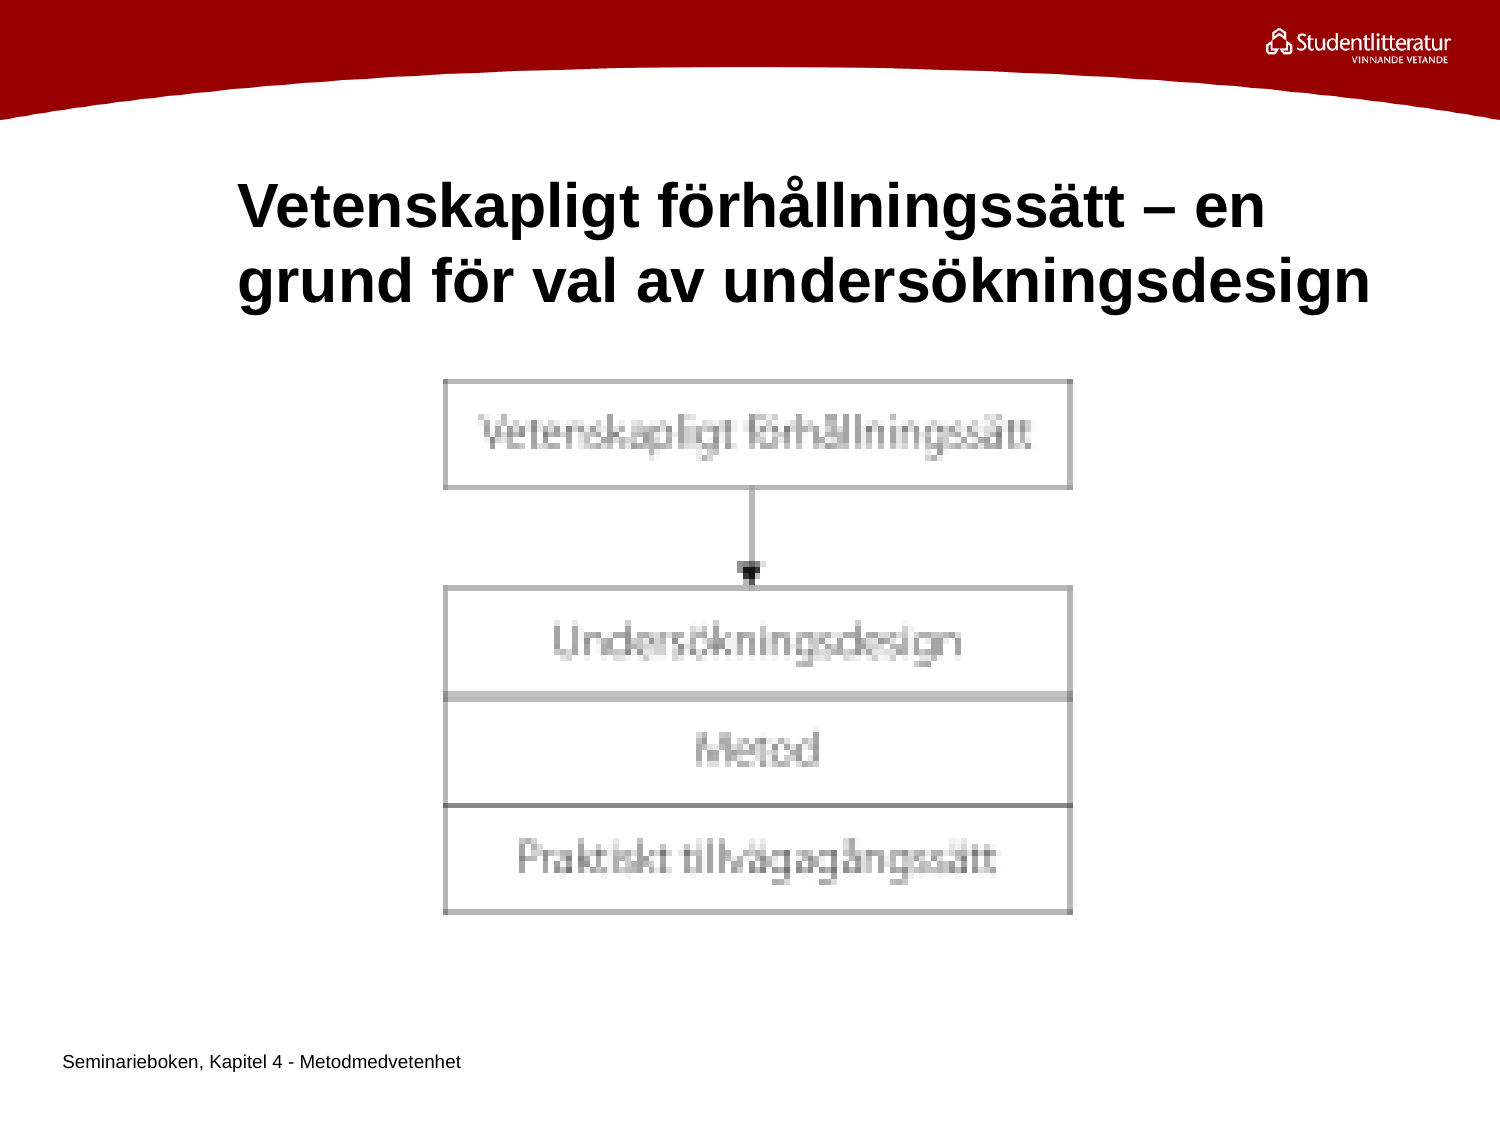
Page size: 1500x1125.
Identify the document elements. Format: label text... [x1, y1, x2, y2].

title Vetenskapligt förhållningssätt – en grund för val av undersökningsdesign [237, 165, 1375, 310]
picture [0, 0, 1500, 120]
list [237, 379, 1279, 916]
footer Seminarieboken, Kapitel 4 - Metodmedvetenhet [62, 1050, 538, 1125]
